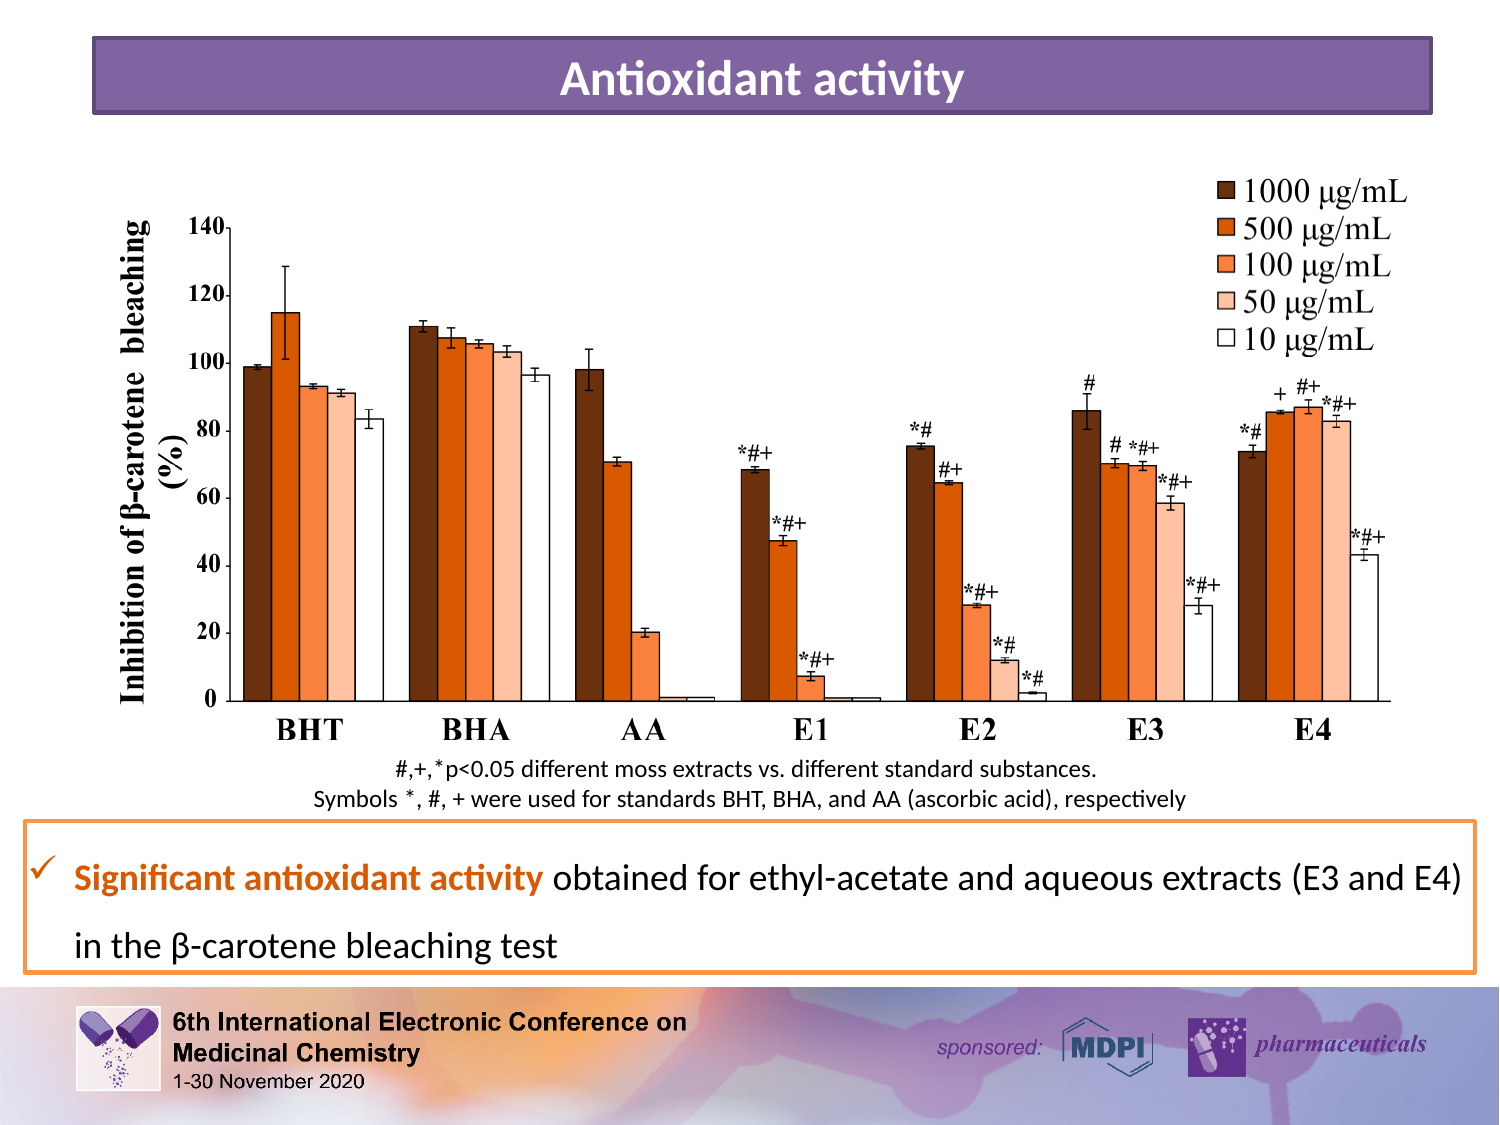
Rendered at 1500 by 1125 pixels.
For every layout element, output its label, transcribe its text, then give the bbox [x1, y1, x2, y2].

text_box #,+,*p<0.05 different moss extracts vs. different standard substances. Symbols *, #, + were used for standards BHT, BHA, and AA (ascorbic acid), respectively [24, 745, 1475, 820]
text_box Significant antioxidant activity obtained for ethyl-acetate and aqueous extracts (E3 and E4) in the β-carotene bleaching test [12, 823, 1500, 974]
picture [0, 987, 1499, 1125]
text_box [23, 819, 1477, 823]
text_box Antioxidant activity [92, 36, 1433, 115]
picture [120, 178, 1409, 740]
